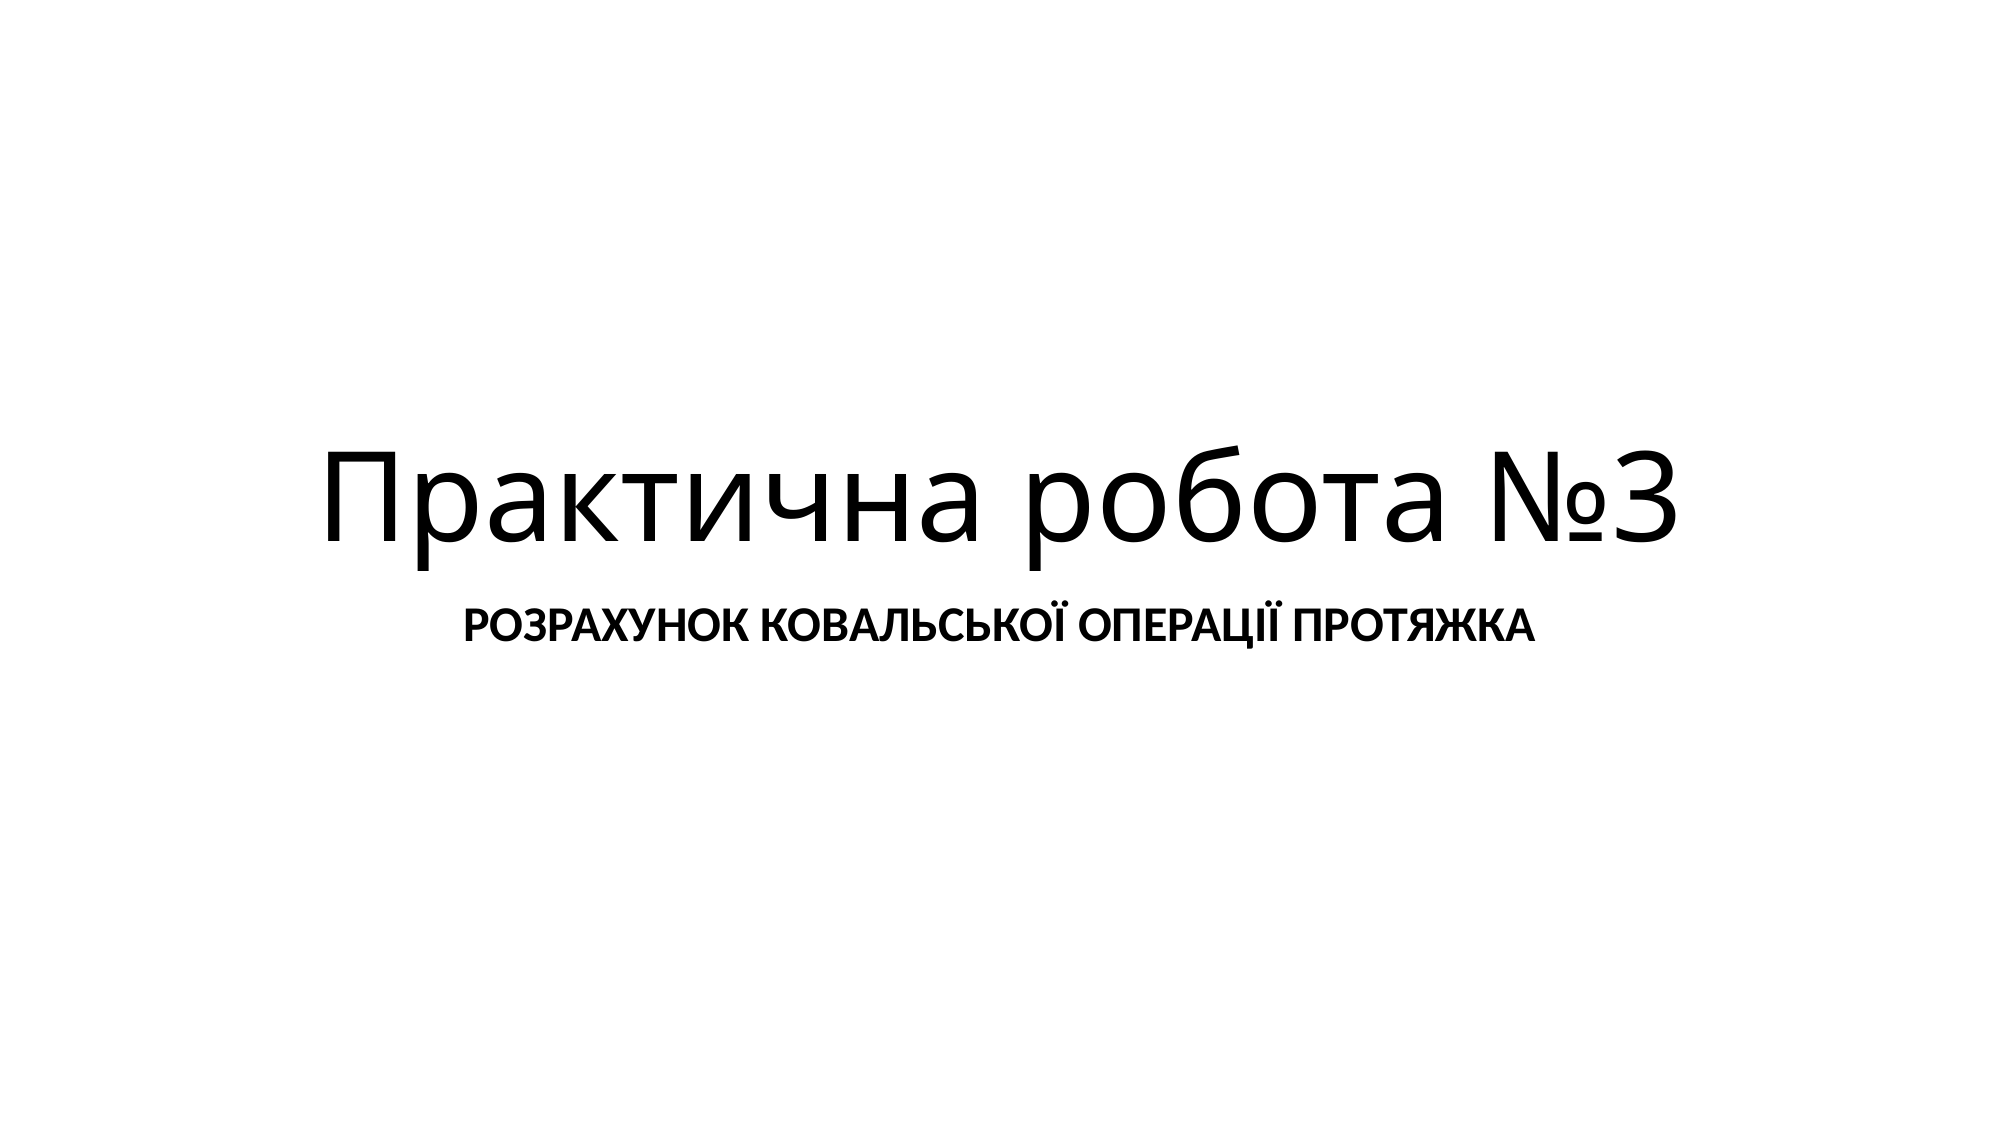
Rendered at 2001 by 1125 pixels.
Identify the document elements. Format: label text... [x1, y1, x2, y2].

subtitle РОЗРАХУНОК КОВАЛЬСЬКОЇ ОПЕРАЦІЇ ПРОТЯЖКА [249, 590, 1750, 863]
title Практична робота №3 [249, 184, 1750, 576]
